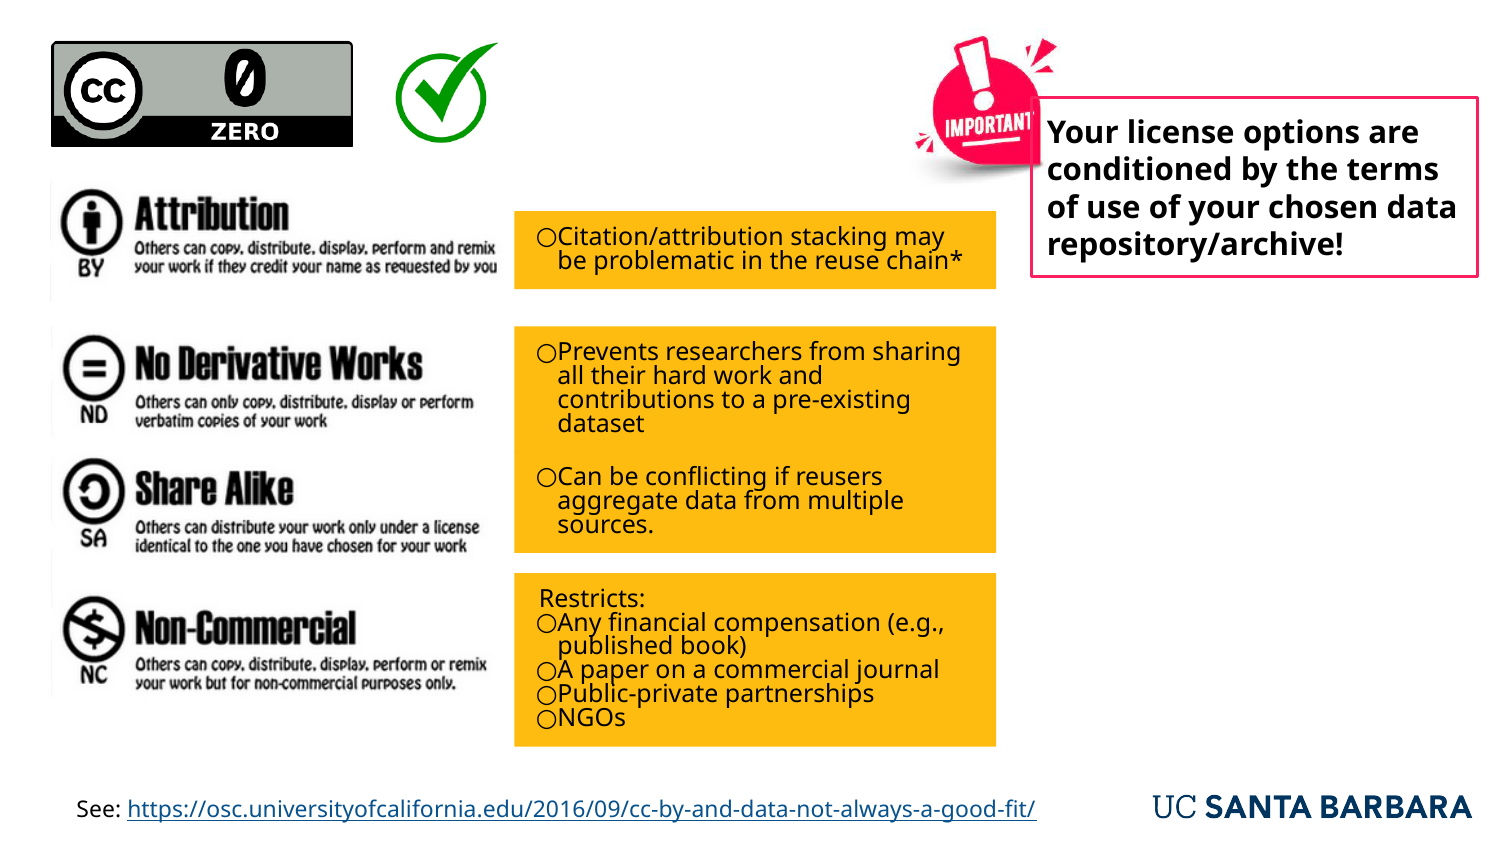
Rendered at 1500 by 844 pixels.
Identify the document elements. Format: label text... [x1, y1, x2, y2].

text_box Can be conflicting if reusers aggregate data from multiple sources. [514, 451, 997, 553]
picture [51, 40, 353, 147]
text_box Citation/attribution stacking may be problematic in the reuse chain* [514, 211, 997, 290]
picture [367, 40, 515, 147]
text_box Prevents researchers from sharing all their hard work and contributions to a pre-existing dataset [514, 326, 997, 451]
picture [51, 326, 509, 743]
text_box Restricts: Any financial compensation (e.g., published book) A paper on a commercial journal Public-private partnerships NGOs [514, 573, 997, 747]
text_box Your license options are conditioned by the terms of use of your chosen data repository/archive! [1031, 97, 1478, 277]
picture [1152, 794, 1473, 819]
picture [49, 159, 508, 302]
picture [901, 27, 1073, 200]
text_box See: https://osc.universityofcalifornia.edu/2016/09/cc-by-and-data-not-always-a-good-fit/ [61, 779, 1146, 842]
